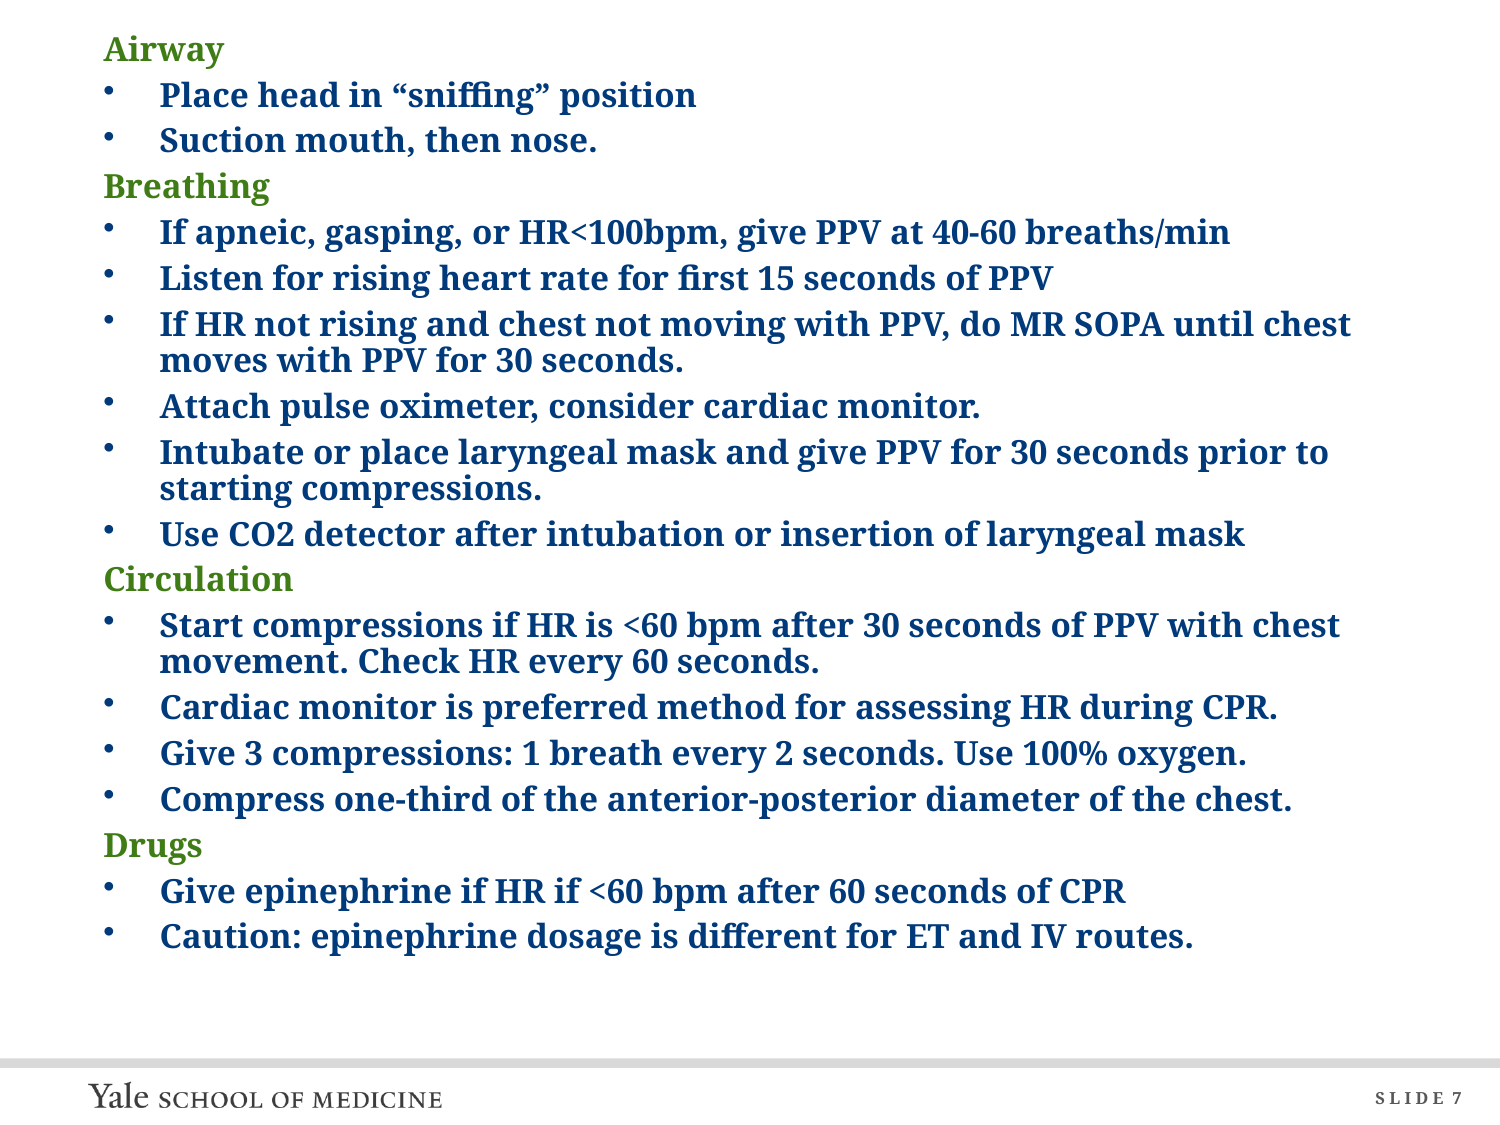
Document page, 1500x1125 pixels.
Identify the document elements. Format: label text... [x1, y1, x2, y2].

list Airway Place head in “sniffing” position Suction mouth, then nose. Breathing If apneic, gasping, or HR<100bpm, give PPV at 40-60 breaths/min Listen for rising heart rate for first 15 seconds of PPV If HR not rising and chest not moving with PPV, do MR SOPA until chest moves with PPV for 30 seconds. Attach pulse oximeter, consider cardiac monitor. Intubate or place laryngeal mask and give PPV for 30 seconds prior to starting compressions. Use CO2 detector after intubation or insertion of laryngeal mask Circulation Start compressions if HR is <60 bpm after 30 seconds of PPV with chest movement. Check HR every 60 seconds. Cardiac monitor is preferred method for assessing HR during CPR. Give 3 compressions: 1 breath every 2 seconds. Use 100% oxygen. Compress one-third of the anterior-posterior diameter of the chest. Drugs Give epinephrine if HR if <60 bpm after 60 seconds of CPR Caution: epinephrine dosage is different for ET and IV routes. [88, 24, 1438, 1101]
picture [88, 1101, 442, 1108]
